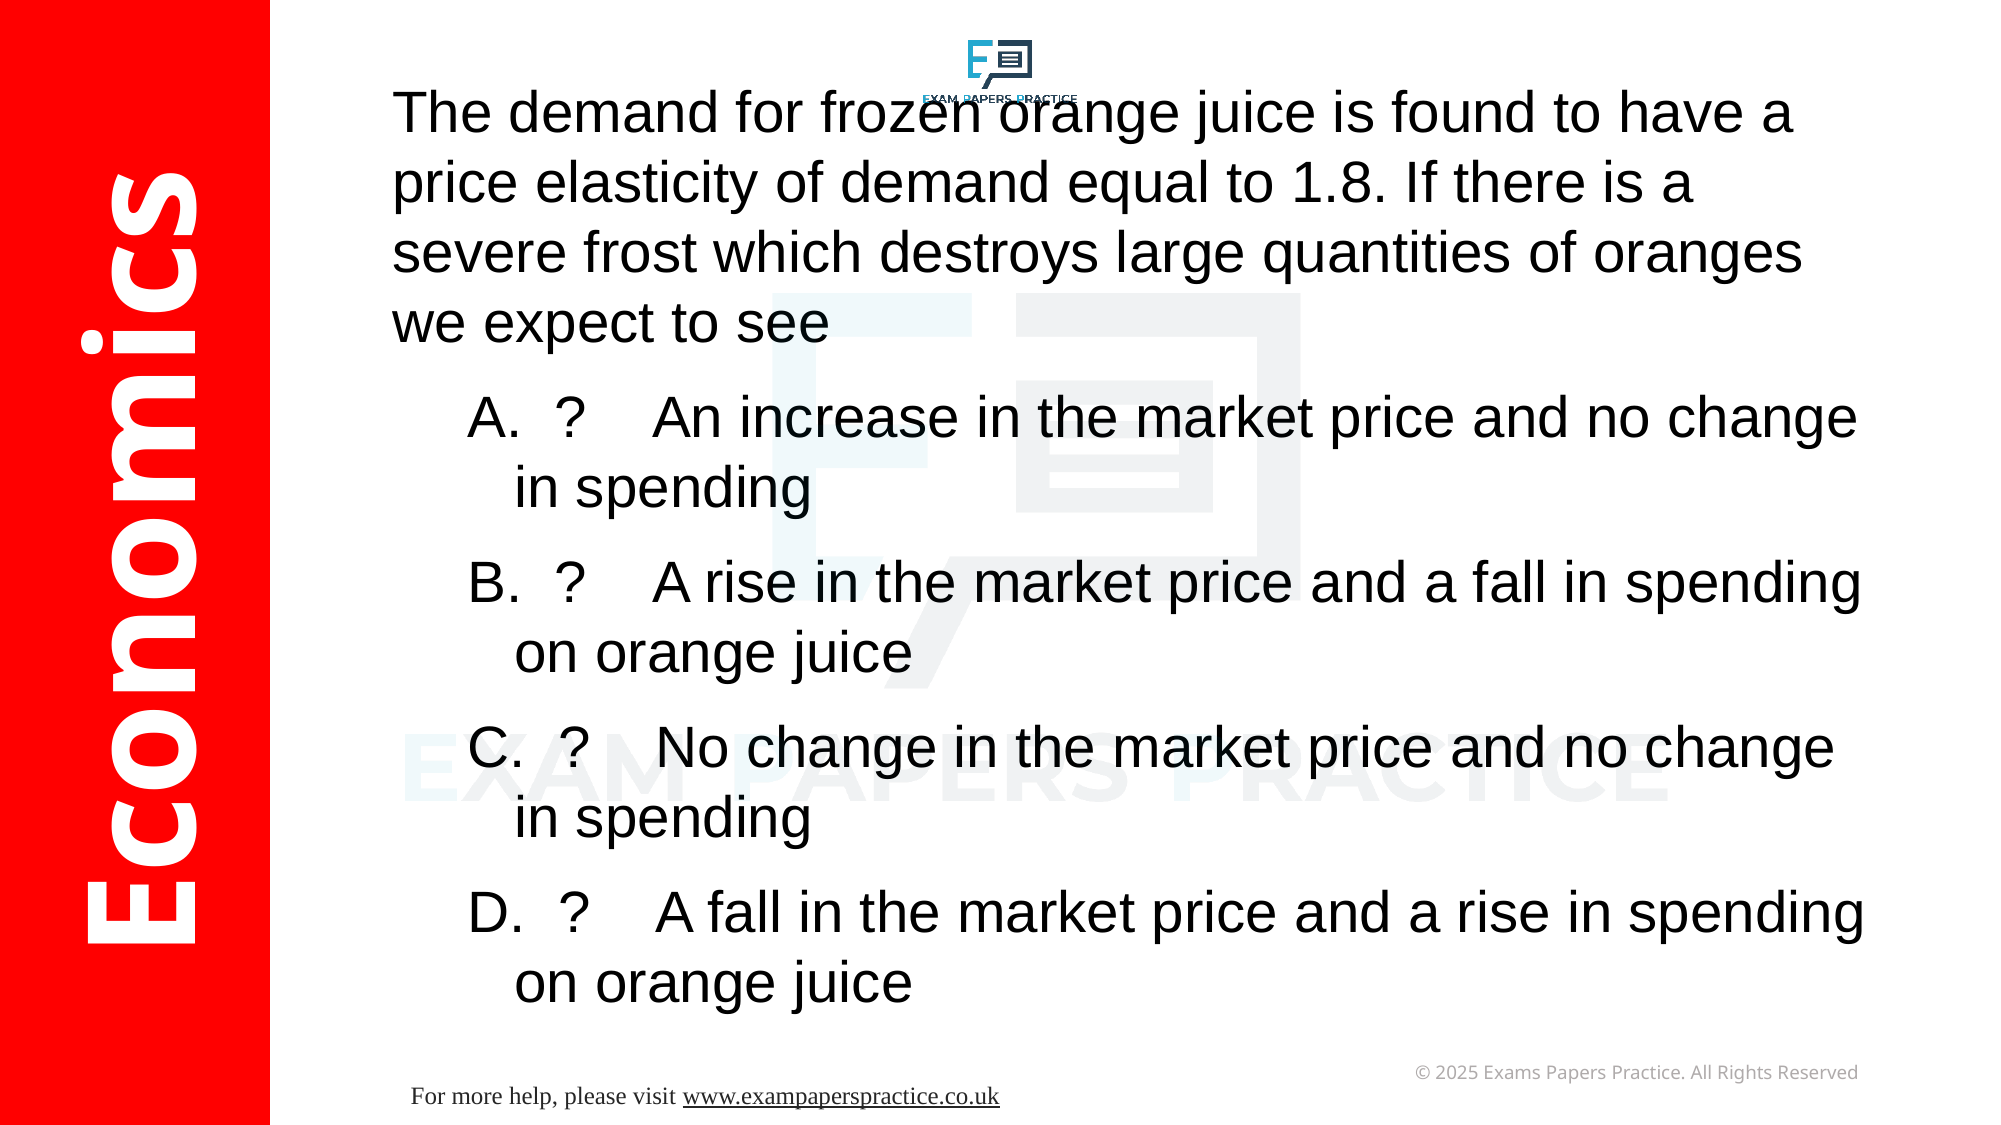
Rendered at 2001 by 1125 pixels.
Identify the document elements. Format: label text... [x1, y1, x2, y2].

picture [923, 40, 1077, 103]
text_box © 2025 Exams Papers Practice. All Rights Reserved [1386, 1053, 1887, 1091]
text_box For more help, please visit www.exampaperspractice.co.uk [374, 1072, 1037, 1111]
text_box The demand for frozen orange juice is found to have a price elasticity of demand equal to 1.8. If there is a severe frost which destroys large quantities of oranges we expect to see ? An increase in the market price and no change in spending ? A rise in the market price and a fall in spending on orange juice ? No change in the market price and no change in spending ? A fall in the market price and a rise in spending on orange juice [377, 66, 1883, 1021]
picture [405, 292, 1668, 802]
